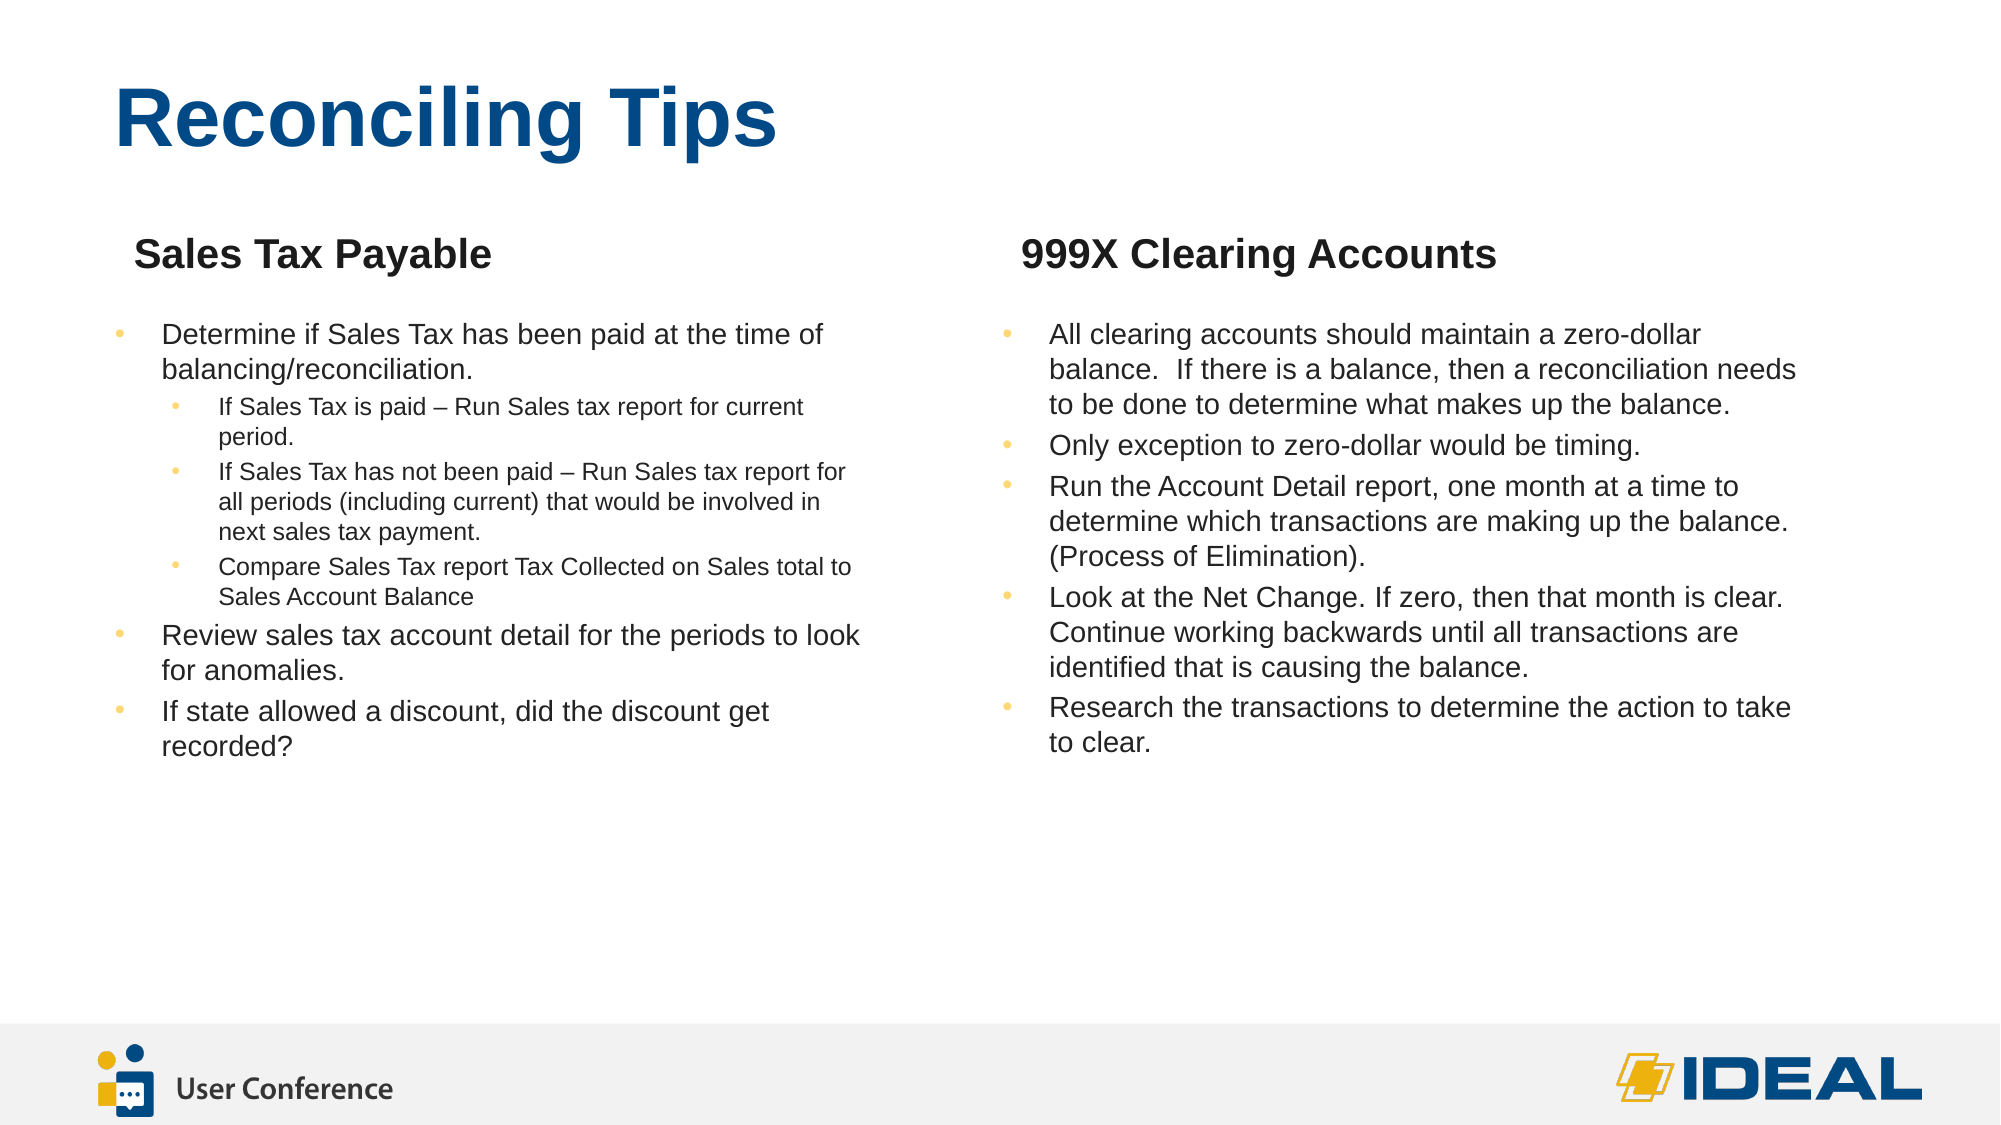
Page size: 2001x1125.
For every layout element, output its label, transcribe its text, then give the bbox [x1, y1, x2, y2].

text_box 999X Clearing Accounts [987, 219, 1697, 285]
text_box Sales Tax Payable [99, 219, 938, 285]
title Reconciling Tips [99, 59, 1917, 221]
text_box All clearing accounts should maintain a zero-dollar balance. If there is a balance, then a reconciliation needs to be done to determine what makes up the balance. Only exception to zero-dollar would be timing. Run the Account Detail report, one month at a time to determine which transactions are making up the balance. (Process of Elimination). Look at the Net Change. If zero, then that month is clear. Continue working backwards until all transactions are identified that is causing the balance. Research the transactions to determine the action to take to clear. [987, 308, 1822, 949]
picture [97, 1044, 393, 1117]
text_box Determine if Sales Tax has been paid at the time of balancing/reconciliation. If Sales Tax is paid – Run Sales tax report for current period. If Sales Tax has not been paid – Run Sales tax report for all periods (including current) that would be involved in next sales tax payment. Compare Sales Tax report Tax Collected on Sales total to Sales Account Balance Review sales tax account detail for the periods to look for anomalies. If state allowed a discount, did the discount get recorded? [99, 308, 889, 949]
picture [1616, 1053, 1922, 1102]
